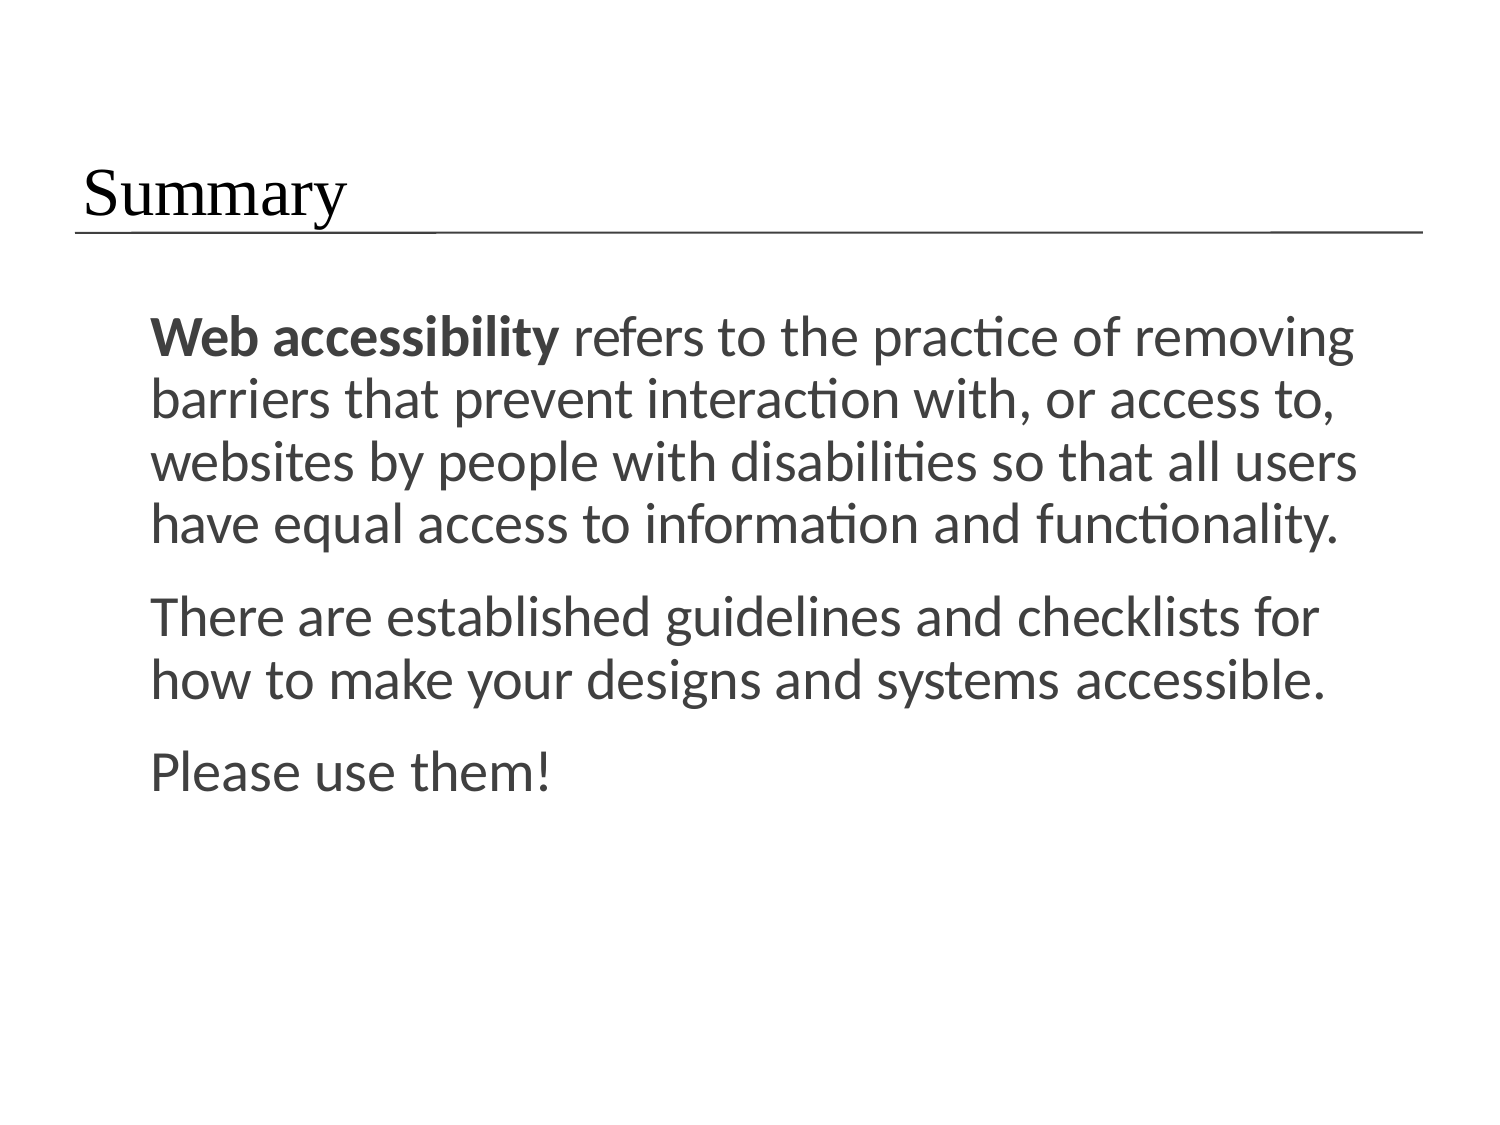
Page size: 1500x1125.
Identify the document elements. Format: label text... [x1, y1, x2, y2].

text_box Web accessibility refers to the practice of removing barriers that prevent interaction with, or access to, websites by people with disabilities so that all users have equal access to information and functionality. There are established guidelines and checklists for how to make your designs and systems accessible. Please use them! [147, 297, 1373, 803]
title Summary [80, 91, 461, 282]
